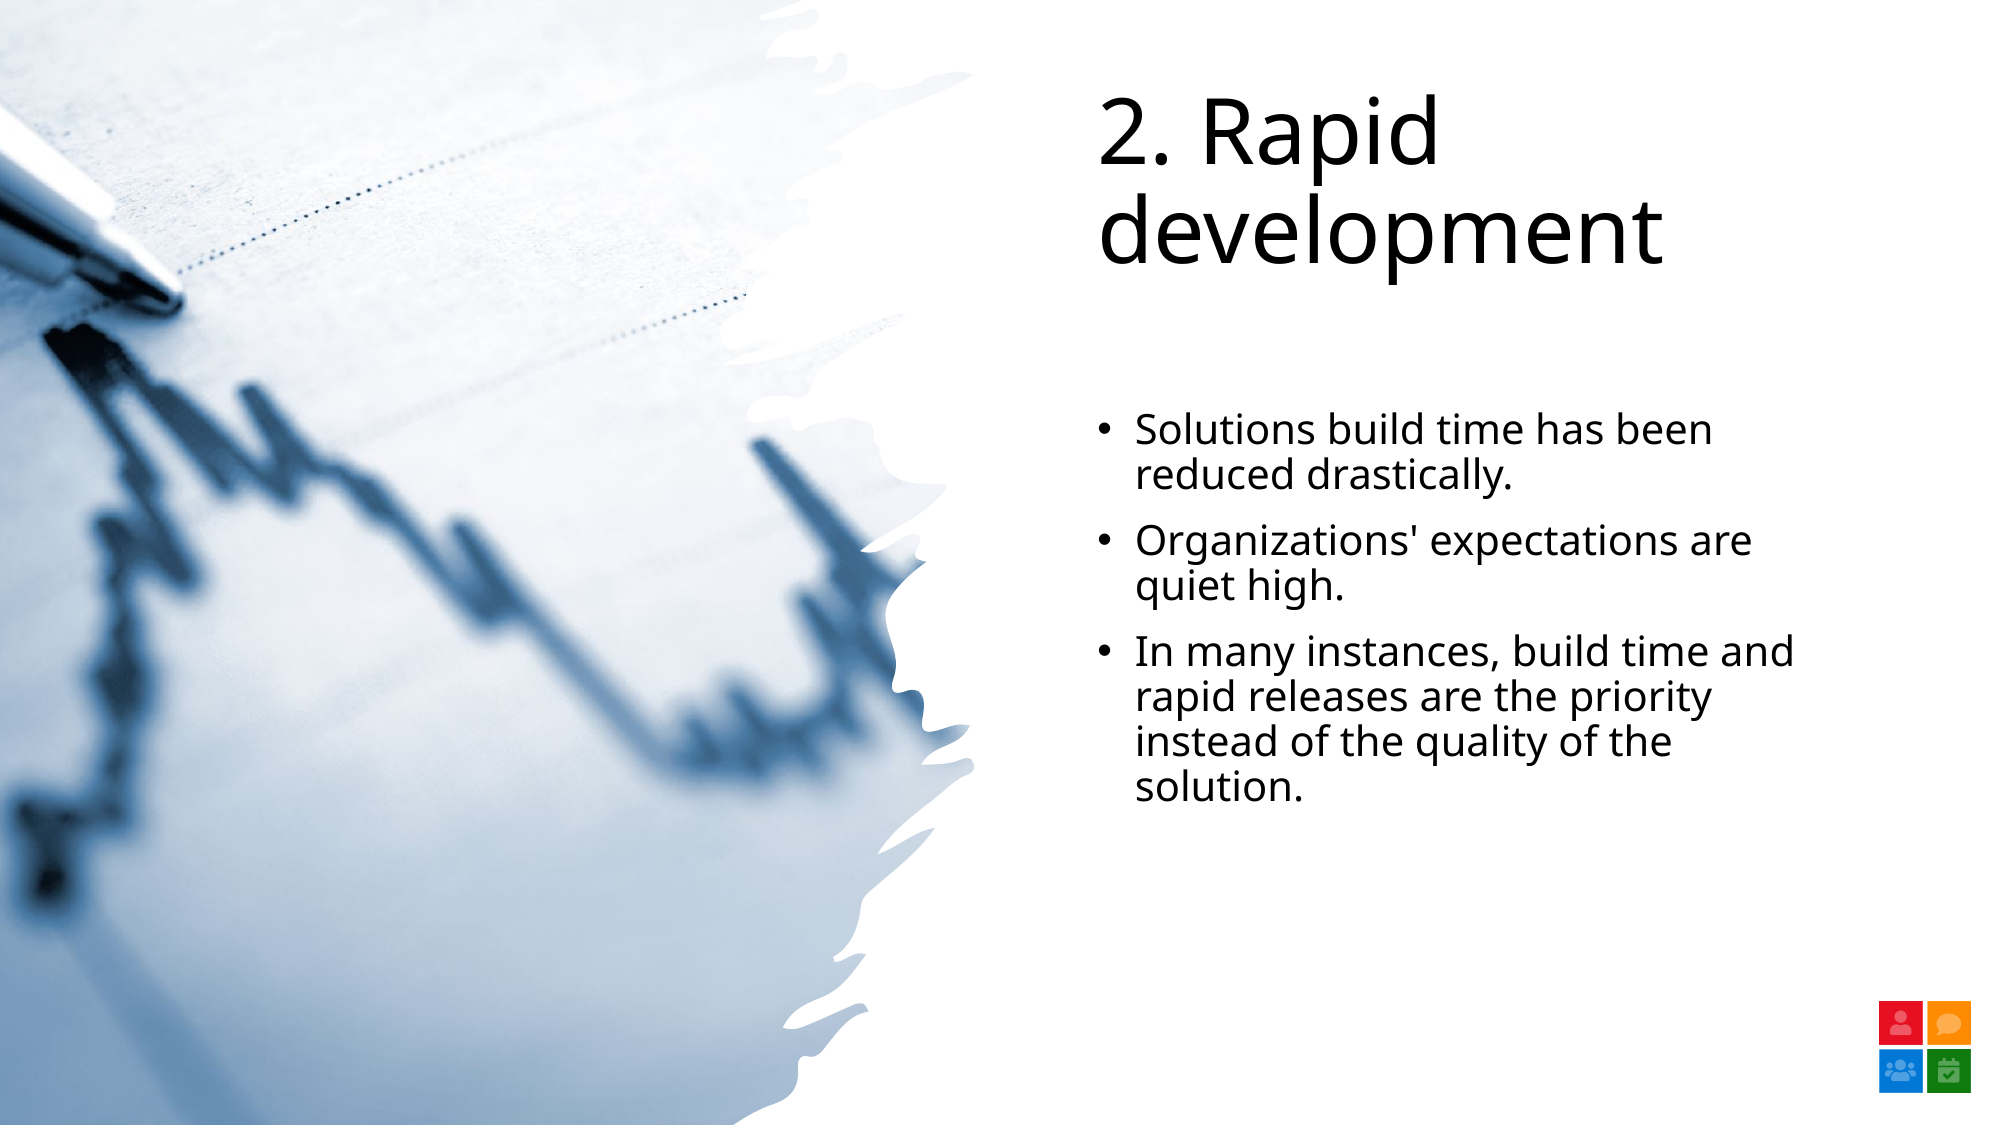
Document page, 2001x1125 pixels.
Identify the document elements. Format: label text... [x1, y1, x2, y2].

text_box Solutions build time has been reduced drastically. Organizations' expectations are quiet high. In many instances, build time and rapid releases are the priority instead of the quality of the solution. [1082, 401, 1841, 1032]
picture [0, 0, 975, 1125]
picture [1879, 1001, 1971, 1093]
text_box 2. Rapid development [1082, 78, 1945, 375]
